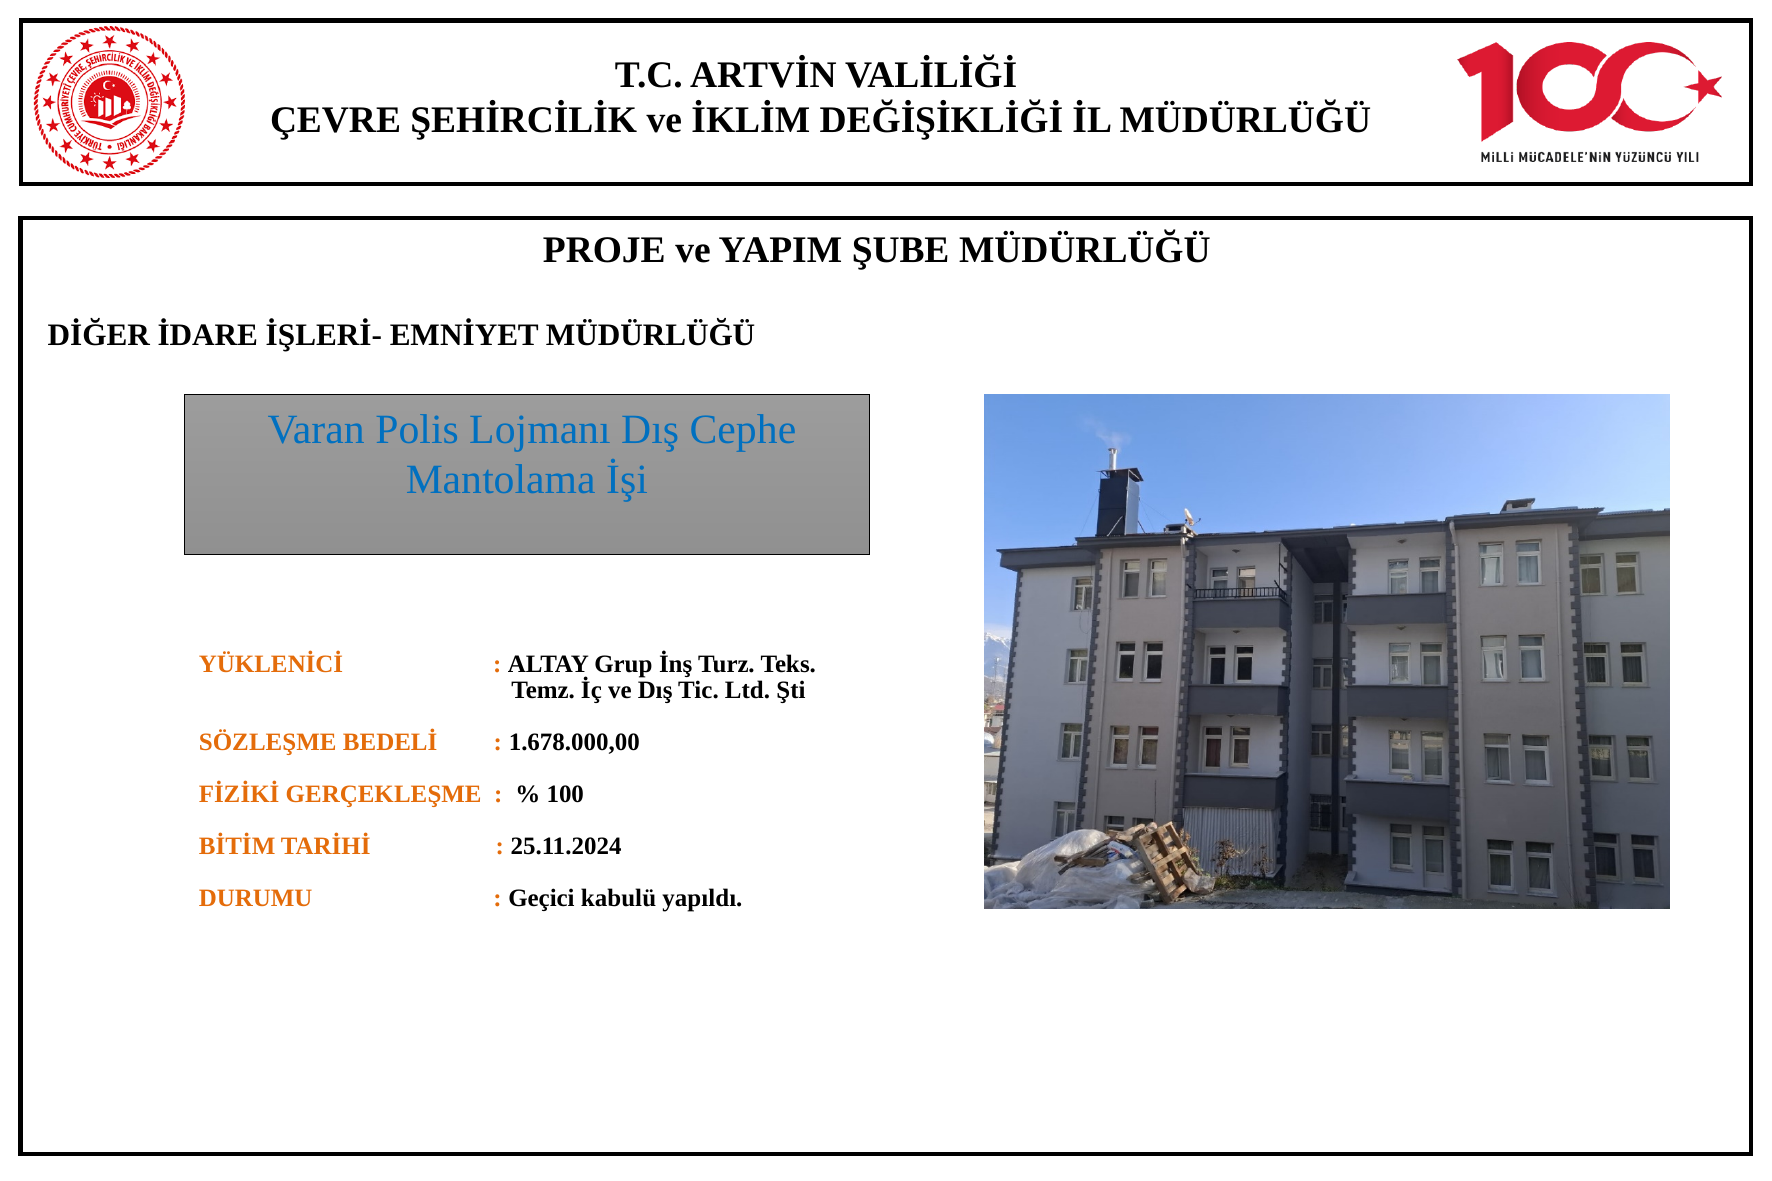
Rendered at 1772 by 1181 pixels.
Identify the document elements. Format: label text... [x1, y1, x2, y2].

text_box DİĞER İDARE İŞLERİ- EMNİYET MÜDÜRLÜĞÜ [33, 306, 1722, 361]
text_box [20, 19, 1752, 185]
picture [32, 26, 185, 178]
picture [984, 394, 1670, 909]
text_box YÜKLENİCİ : ALTAY Grup İnş Turz. Teks. Temz. İç ve Dış Tic. Ltd. Şti SÖZLEŞME BEDELİ : 1.678.000,00 FİZİKİ GERÇEKLEŞME : % 100 BİTİM TARİHİ : 25.11.2024 DURUMU : Geçici kabulü yapıldı. [184, 602, 870, 965]
text_box Varan Polis Lojmanı Dış Cephe Mantolama İşi [184, 394, 870, 555]
text_box PROJE ve YAPIM ŞUBE MÜDÜRLÜĞÜ [33, 218, 1722, 273]
picture [1457, 42, 1722, 162]
text_box T.C. ARTVİN VALİLİĞİ ÇEVRE ŞEHİRCİLİK ve İKLİM DEĞİŞİKLİĞİ İL MÜDÜRLÜĞÜ [214, 42, 1428, 162]
text_box [19, 217, 1752, 1155]
